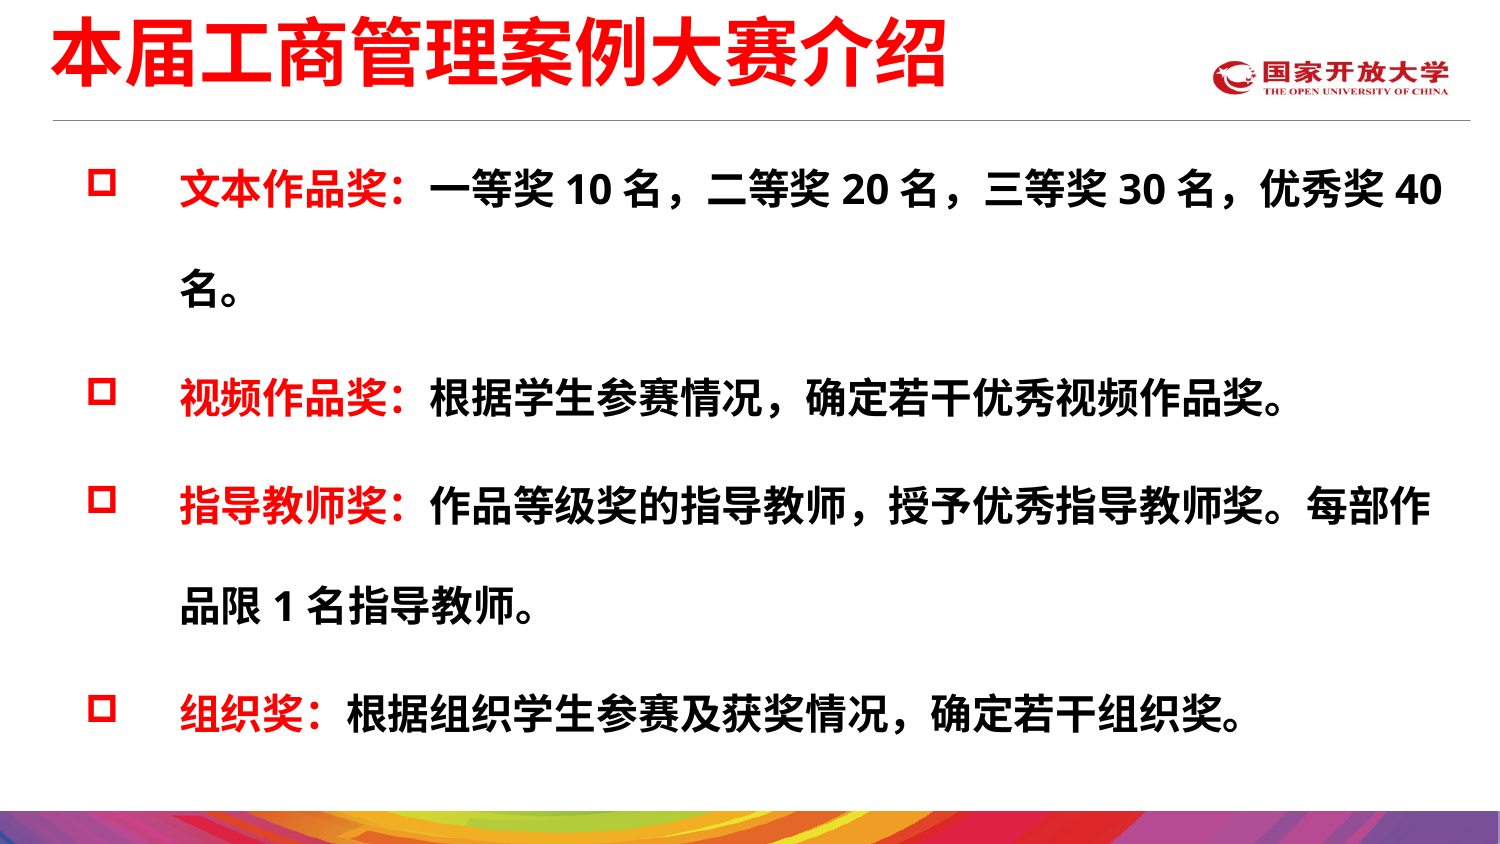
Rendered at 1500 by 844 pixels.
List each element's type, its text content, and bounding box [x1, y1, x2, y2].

list 文本作品奖：一等奖10名，二等奖20名，三等奖30名，优秀奖40名。 视频作品奖：根据学生参赛情况，确定若干优秀视频作品奖。 指导教师奖：作品等级奖的指导教师，授予优秀指导教师奖。每部作品限1名指导教师。 组织奖：根据组织学生参赛及获奖情况，确定若干组织奖。 [70, 105, 1477, 786]
text_box 本届工商管理案例大赛介绍 [35, 11, 1025, 180]
picture [0, 811, 1500, 844]
picture [1198, 49, 1459, 105]
